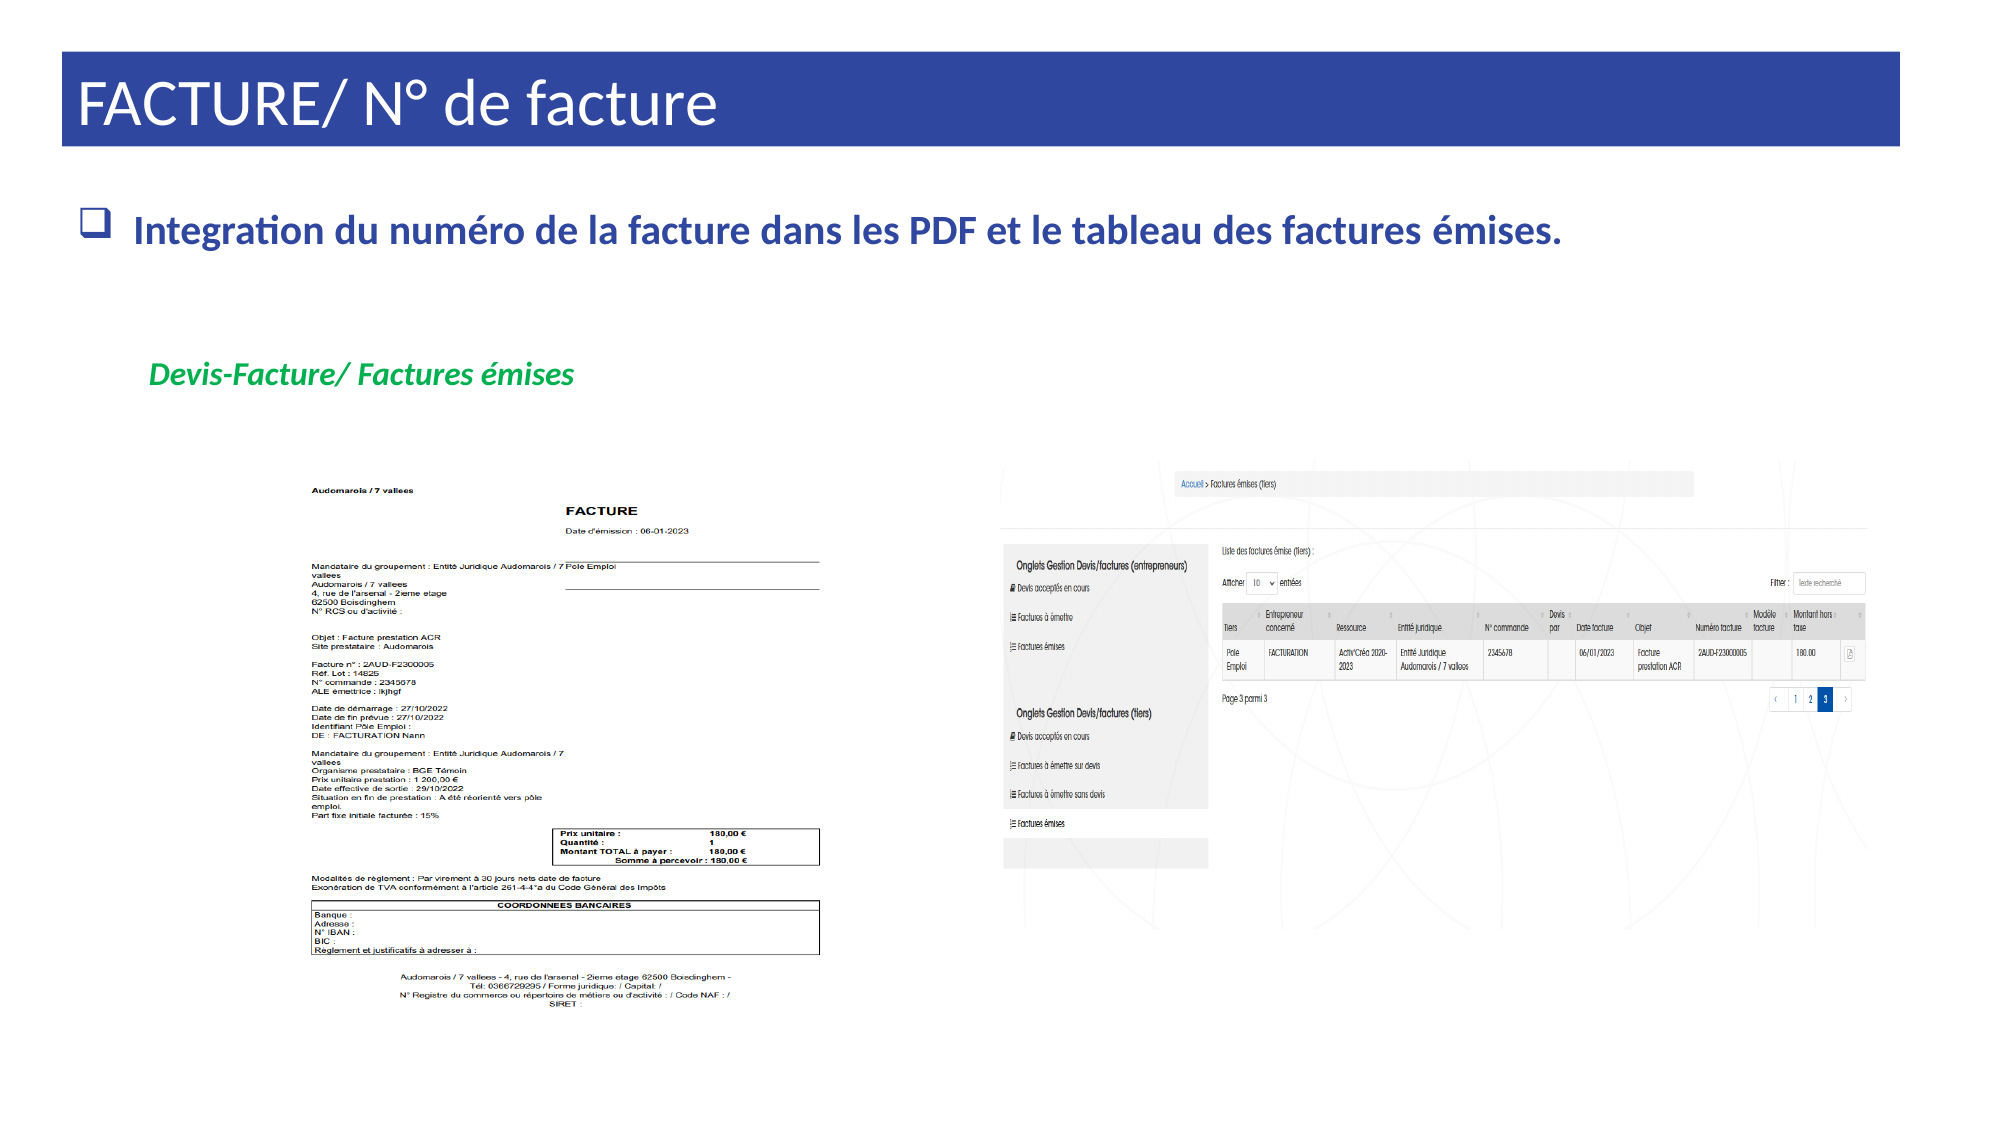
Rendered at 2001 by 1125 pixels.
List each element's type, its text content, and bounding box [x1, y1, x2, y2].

picture [999, 460, 1868, 930]
text_box Devis-Facture/ Factures émises [134, 344, 918, 400]
text_box Integration du numéro de la facture dans les PDF et le tableau des factures émises. [59, 191, 1846, 365]
picture [295, 484, 834, 1019]
text_box FACTURE/ N° de facture [62, 51, 1900, 147]
